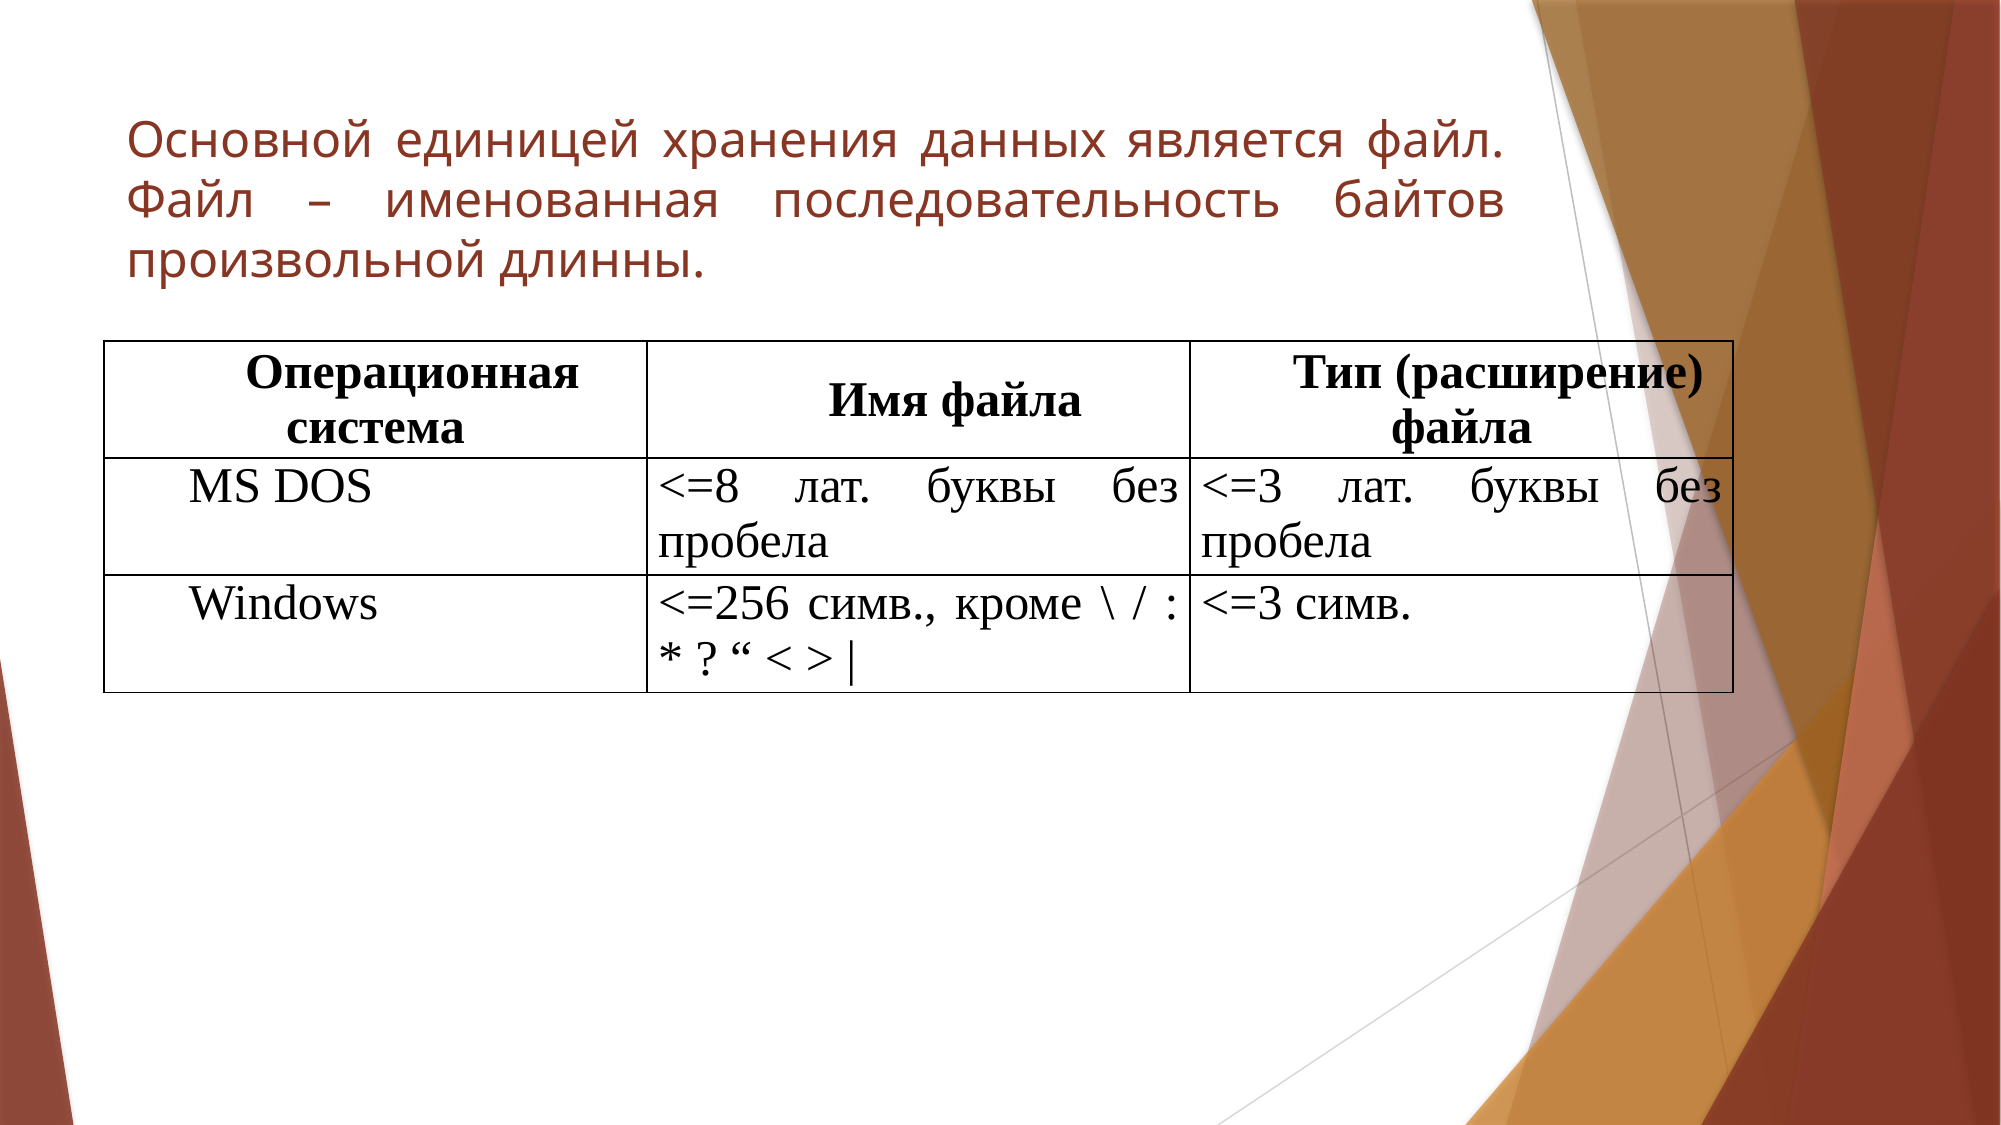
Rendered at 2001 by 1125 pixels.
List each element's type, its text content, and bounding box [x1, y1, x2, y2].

table_header Имя файла [648, 342, 1189, 457]
title Основной единицей хранения данных является файл. Файл – именованная последовательность байтов произвольной длинны. [111, 99, 1522, 317]
table_cell <=3 лат. буквы без пробела [1191, 459, 1732, 574]
table_cell <=8 лат. буквы без пробела [648, 459, 1189, 574]
table_cell <=3 симв. [1191, 576, 1732, 692]
table_header Операционная система [105, 342, 646, 457]
table_cell MS DOS [105, 459, 646, 574]
table_cell Windows [105, 576, 646, 692]
table_cell <=256 симв., кроме \ / : * ? “ < > | [648, 576, 1189, 692]
table_header Тип (расширение) файла [1191, 342, 1732, 457]
